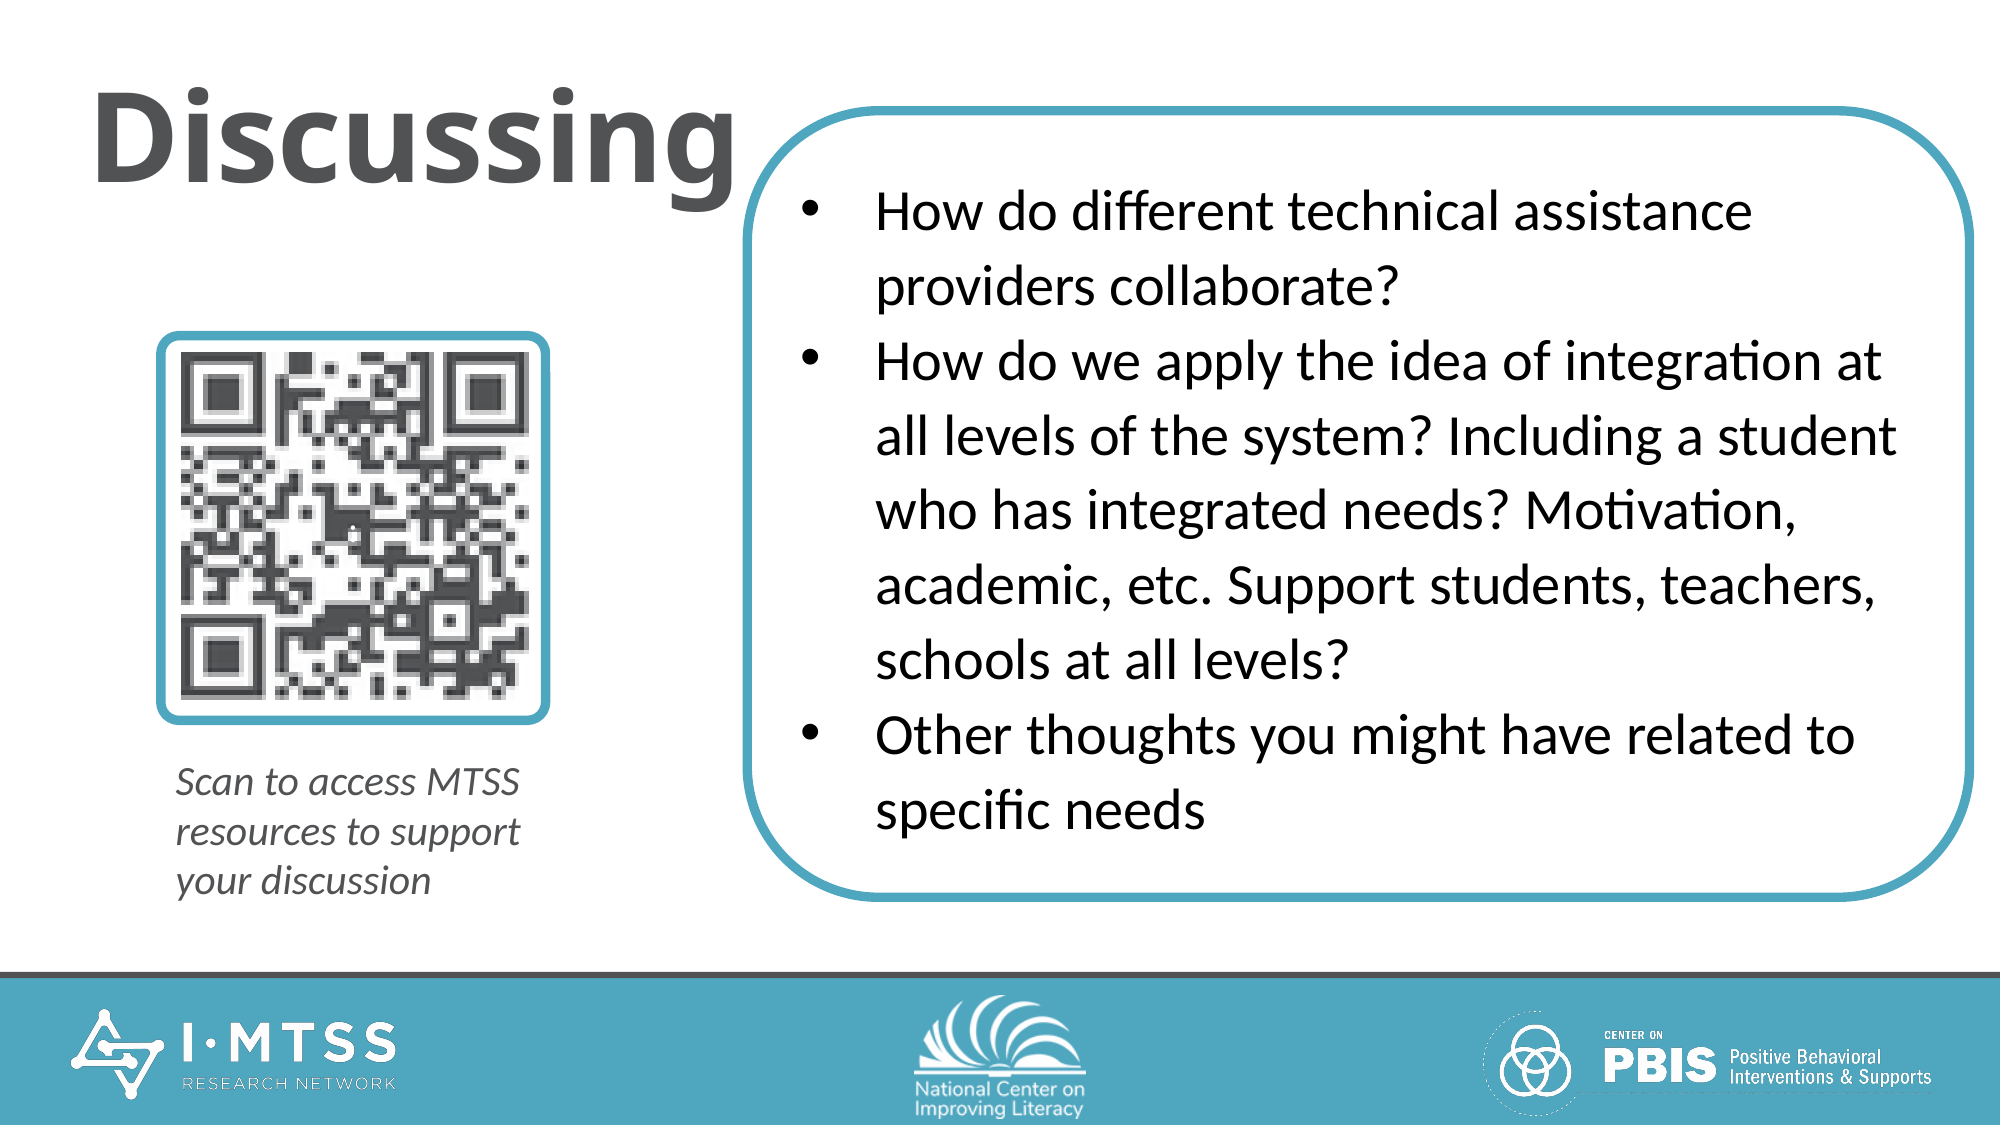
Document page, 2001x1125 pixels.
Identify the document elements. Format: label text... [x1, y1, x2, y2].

picture [1483, 1011, 1931, 1117]
picture [69, 1006, 398, 1102]
picture [914, 994, 1086, 1120]
text_box How do different technical assistance providers collaborate? How do we apply the idea of integration at all levels of the system? Including a student who has integrated needs? Motivation, academic, etc. Support students, teachers, schools at all levels? Other thoughts you might have related to specific needs [745, 109, 1971, 899]
picture [181, 352, 529, 700]
text_box [0, 973, 2000, 1125]
title Discussing [72, 47, 1931, 216]
text_box : [159, 334, 547, 722]
text_box Scan to access MTSS resources to support your discussion [160, 745, 546, 911]
